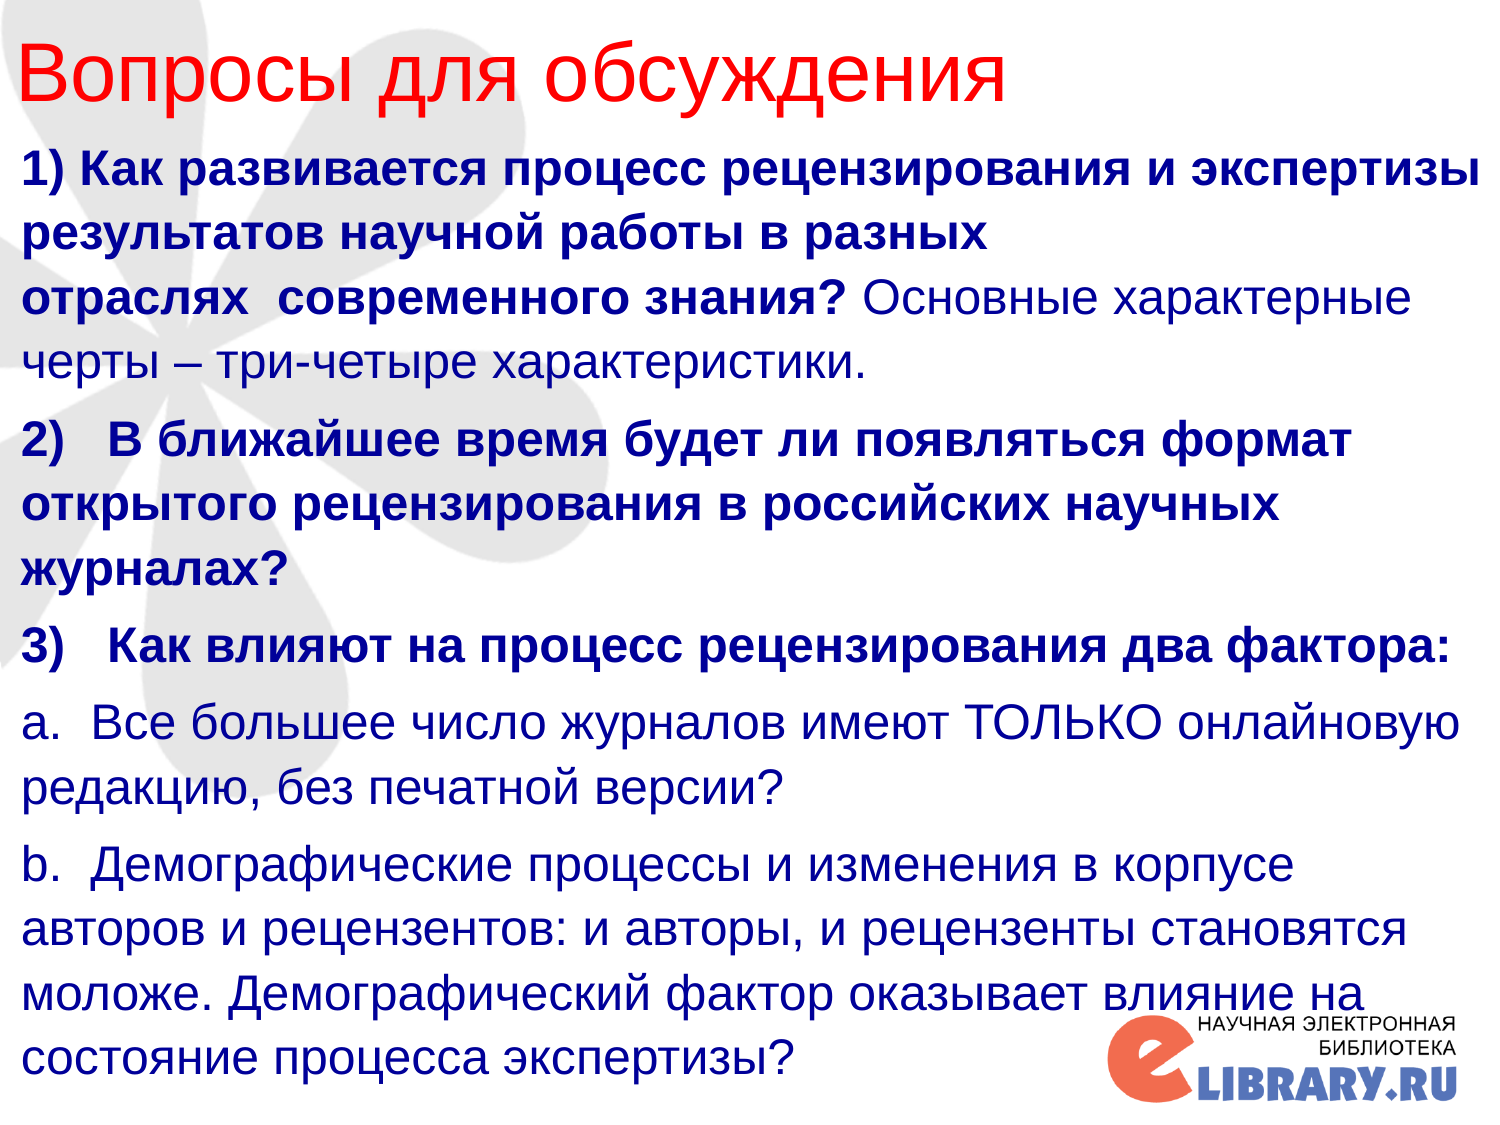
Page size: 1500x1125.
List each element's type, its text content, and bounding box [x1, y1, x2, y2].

title Вопросы для обсуждения [0, 3, 1500, 134]
picture [0, 134, 1500, 1125]
text_box 1) Как развивается процесс рецензирования и экспертизы результатов научной работы в разных отраслях современного знания? Основные характерные черты – три-четыре характеристики. 2) В ближайшее время будет ли появляться формат открытого рецензирования в российских научных журналах? 3) Как влияют на процесс рецензирования два фактора: a. Все большее число журналов имеют ТОЛЬКО онлайновую редакцию, без печатной версии? b. Демографические процессы и изменения в корпусе авторов и рецензентов: и авторы, и рецензенты становятся моложе. Демографический фактор оказывает влияние на состояние процесса экспертизы? [5, 133, 1500, 1083]
